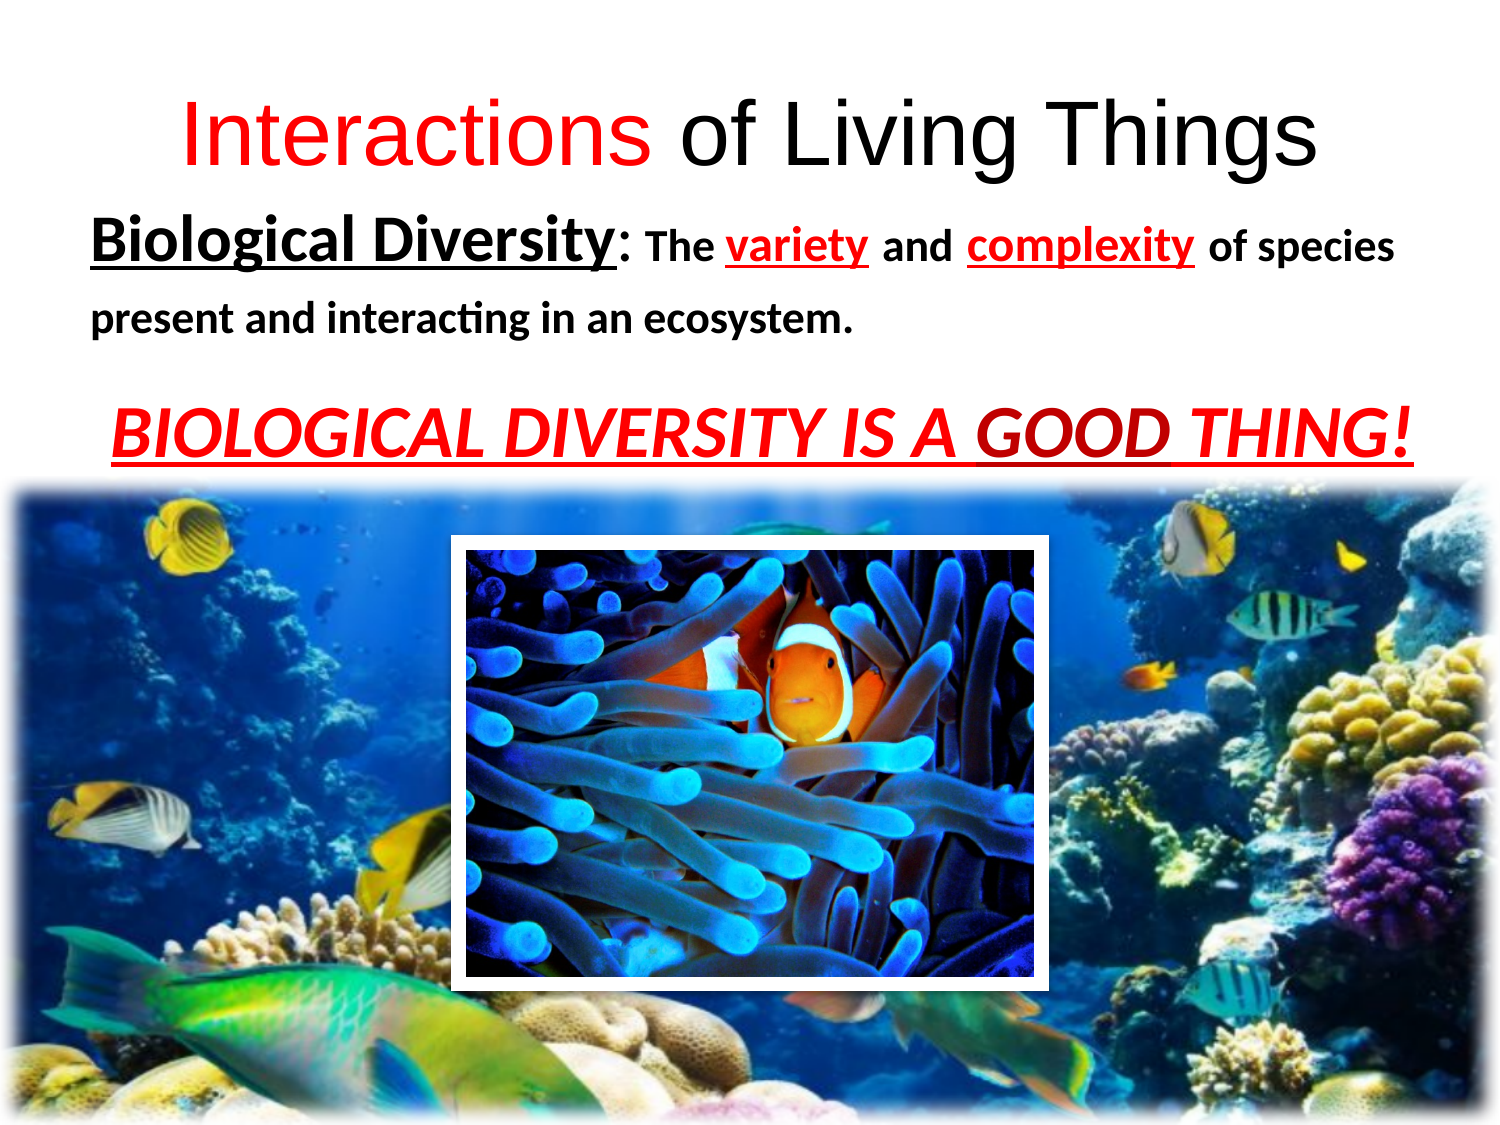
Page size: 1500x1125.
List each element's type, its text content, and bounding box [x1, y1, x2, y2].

picture [0, 476, 1500, 1125]
list Biological Diversity: The variety and complexity of species present and interacting in an ecosystem. [75, 213, 1425, 363]
text_box BIOLOGICAL DIVERSITY IS A GOOD THING! [75, 374, 1450, 475]
title Interactions of Living Things [75, 45, 1425, 213]
